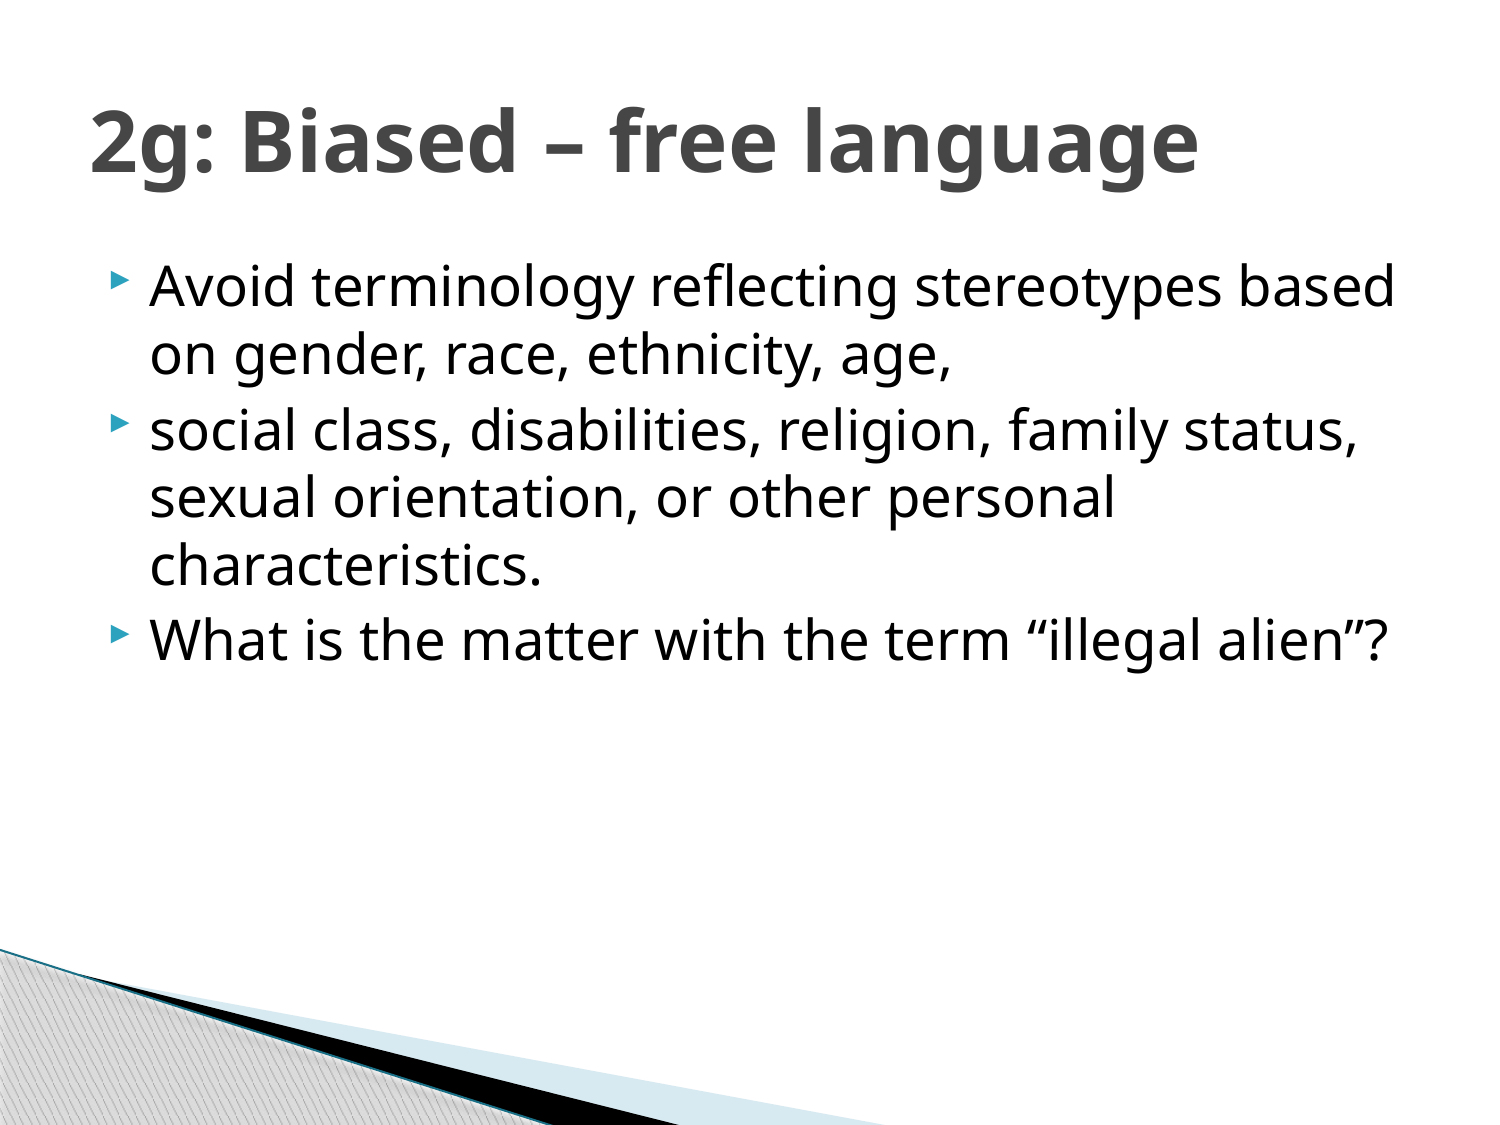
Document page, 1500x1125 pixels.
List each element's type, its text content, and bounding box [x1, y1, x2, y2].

list Avoid terminology reflecting stereotypes based on gender, race, ethnicity, age, social class, disabilities, religion, family status, sexual orientation, or other personal characteristics. What is the matter with the term “illegal alien”? [75, 243, 1425, 986]
title 2g: Biased – free language [75, 45, 1425, 233]
